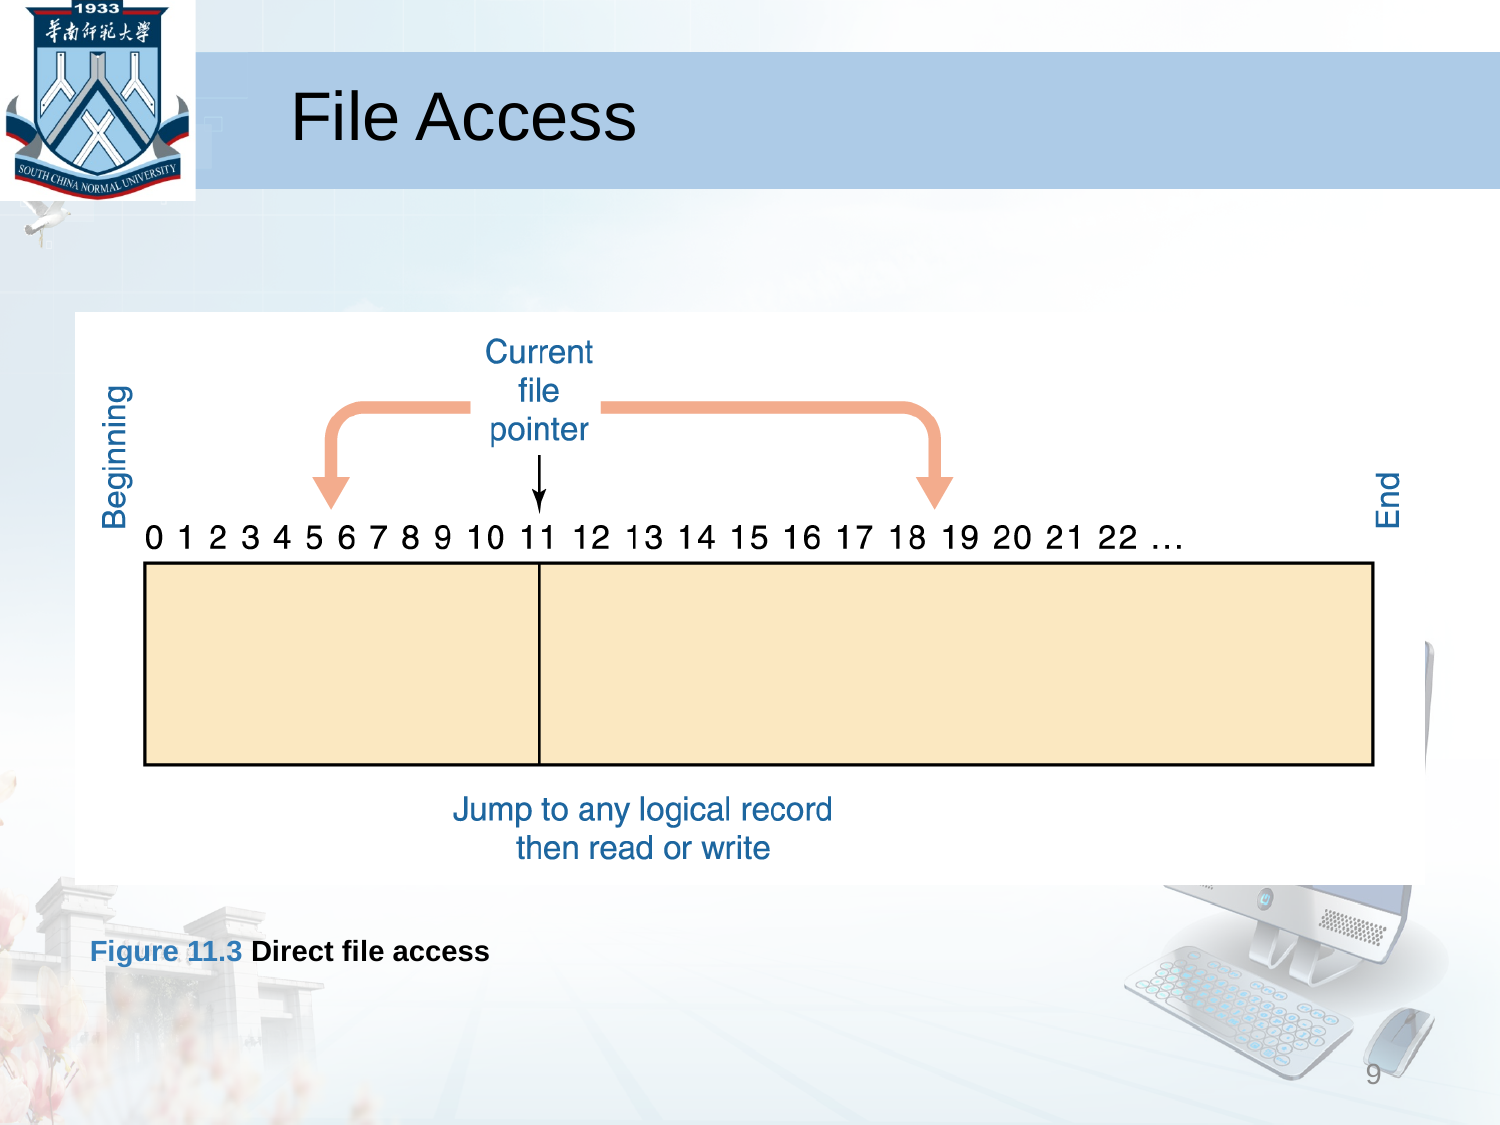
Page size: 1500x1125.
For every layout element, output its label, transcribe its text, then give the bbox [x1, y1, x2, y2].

picture [74, 312, 1425, 885]
picture [0, 0, 196, 201]
slide_number 9 [1059, 1042, 1397, 1103]
title File Access [275, 24, 1375, 213]
text_box Figure 11.3 Direct file access [75, 924, 506, 975]
